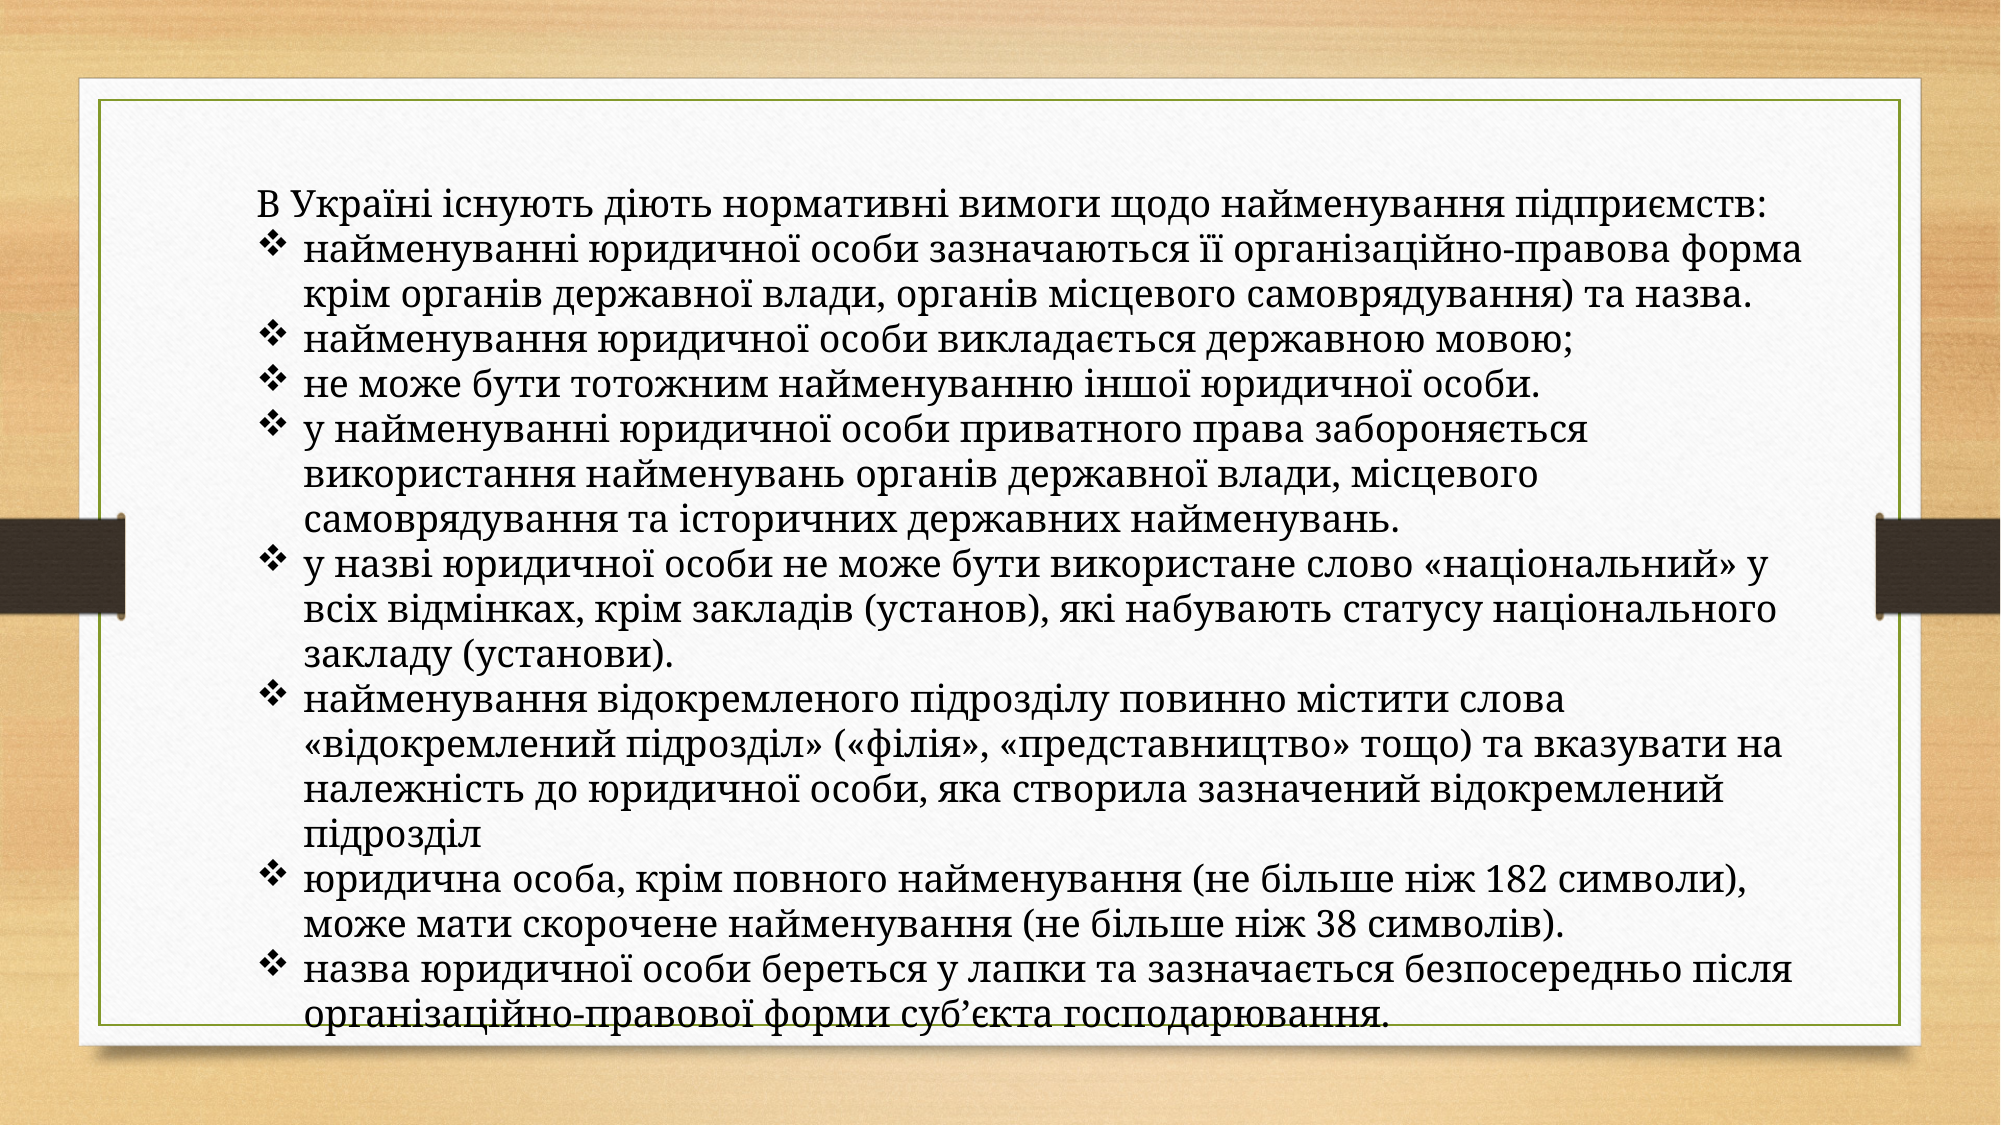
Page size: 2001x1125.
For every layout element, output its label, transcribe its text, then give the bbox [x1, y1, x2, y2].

picture [0, 0, 2001, 1125]
text_box В Україні існують діють нормативні вимоги щодо найменування підприємств: найменуванні юридичної особи зазначаються її організаційно-правова форма крім органів державної влади, органів місцевого самоврядування) та назва. найменування юридичної особи викладається державною мовою; не може бути тотожним найменуванню іншої юридичної особи. у найменуванні юридичної особи приватного права забороняється використання найменувань органів державної влади, місцевого самоврядування та історичних державних найменувань. у назві юридичної особи не може бути використане слово «національний» у всіх відмінках, крім закладів (установ), які набувають статусу національного закладу (установи). найменування відокремленого підрозділу повинно містити слова «відокремлений підрозділ» («філія», «представництво» тощо) та вказувати на належність до юридичної особи, яка створила зазначений відокремлений підрозділ юридична особа, крім повного найменування (не більше ніж 182 символи), може мати скорочене найменування (не більше ніж 38 символів). назва юридичної особи береться у лапки та зазначається безпосередньо після організаційно-правової форми суб’єкта господарювання. [241, 172, 1837, 1043]
